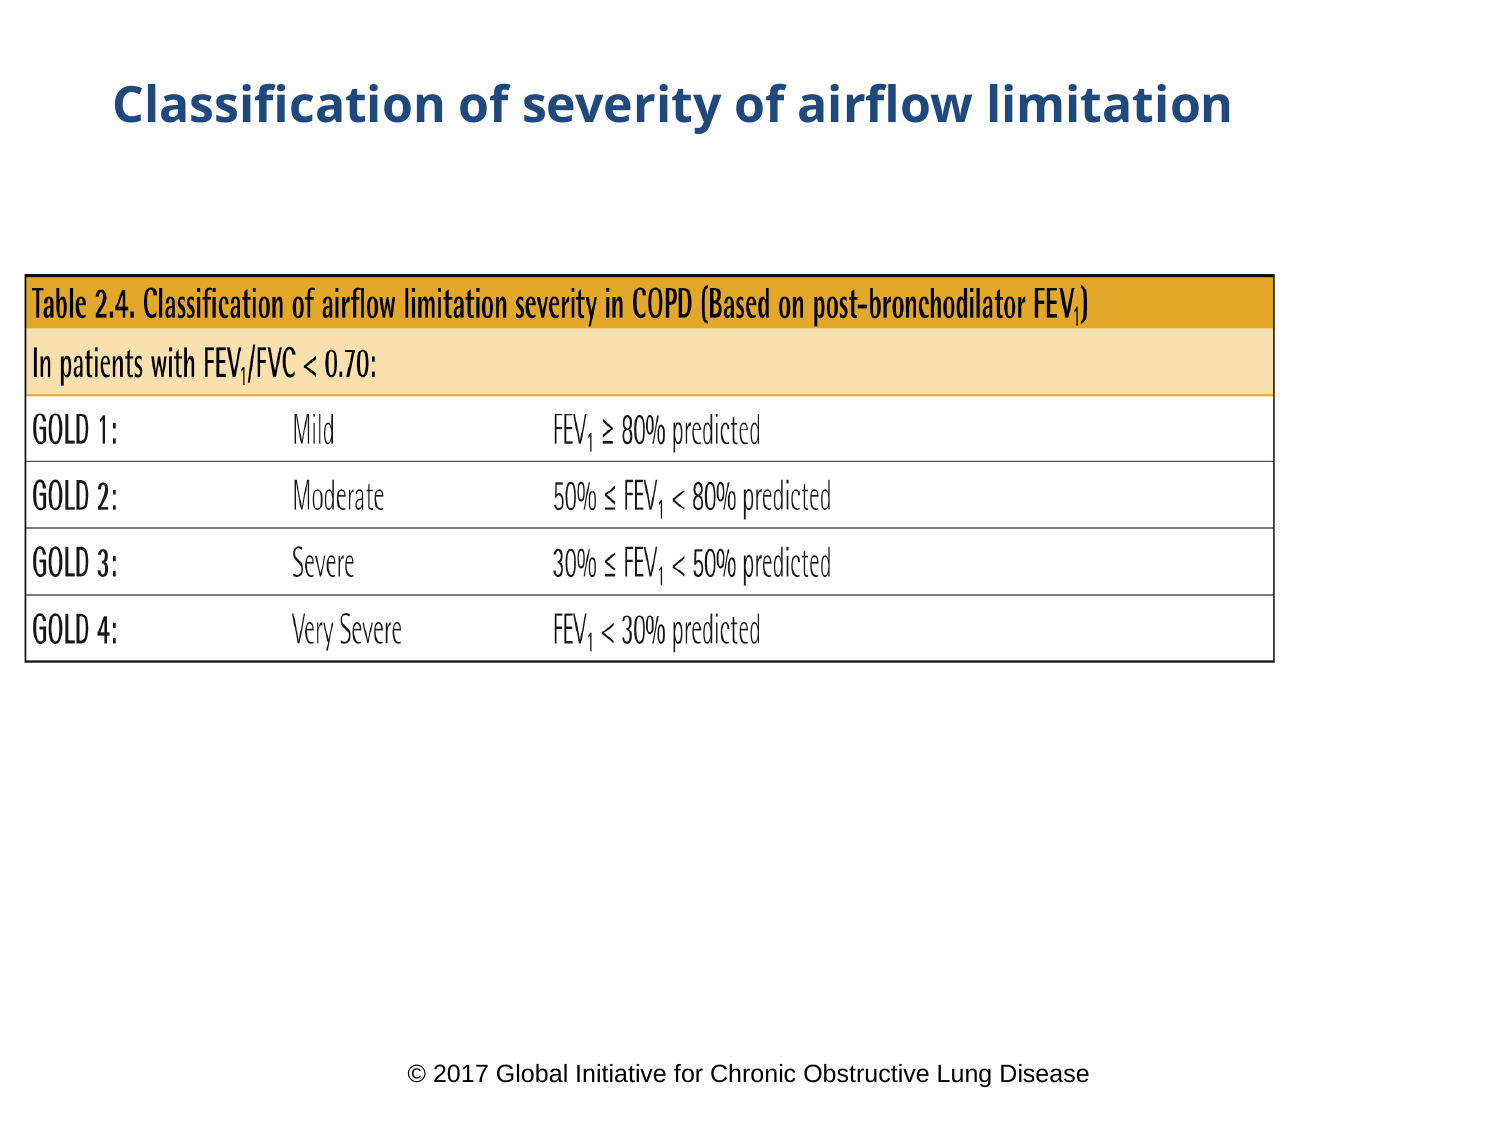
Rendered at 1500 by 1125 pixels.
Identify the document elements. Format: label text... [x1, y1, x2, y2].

text_box © 2017 Global Initiative for Chronic Obstructive Lung Disease [249, 1050, 1250, 1096]
picture [24, 274, 1276, 663]
text_box Classification of severity of airflow limitation [0, 64, 1349, 140]
